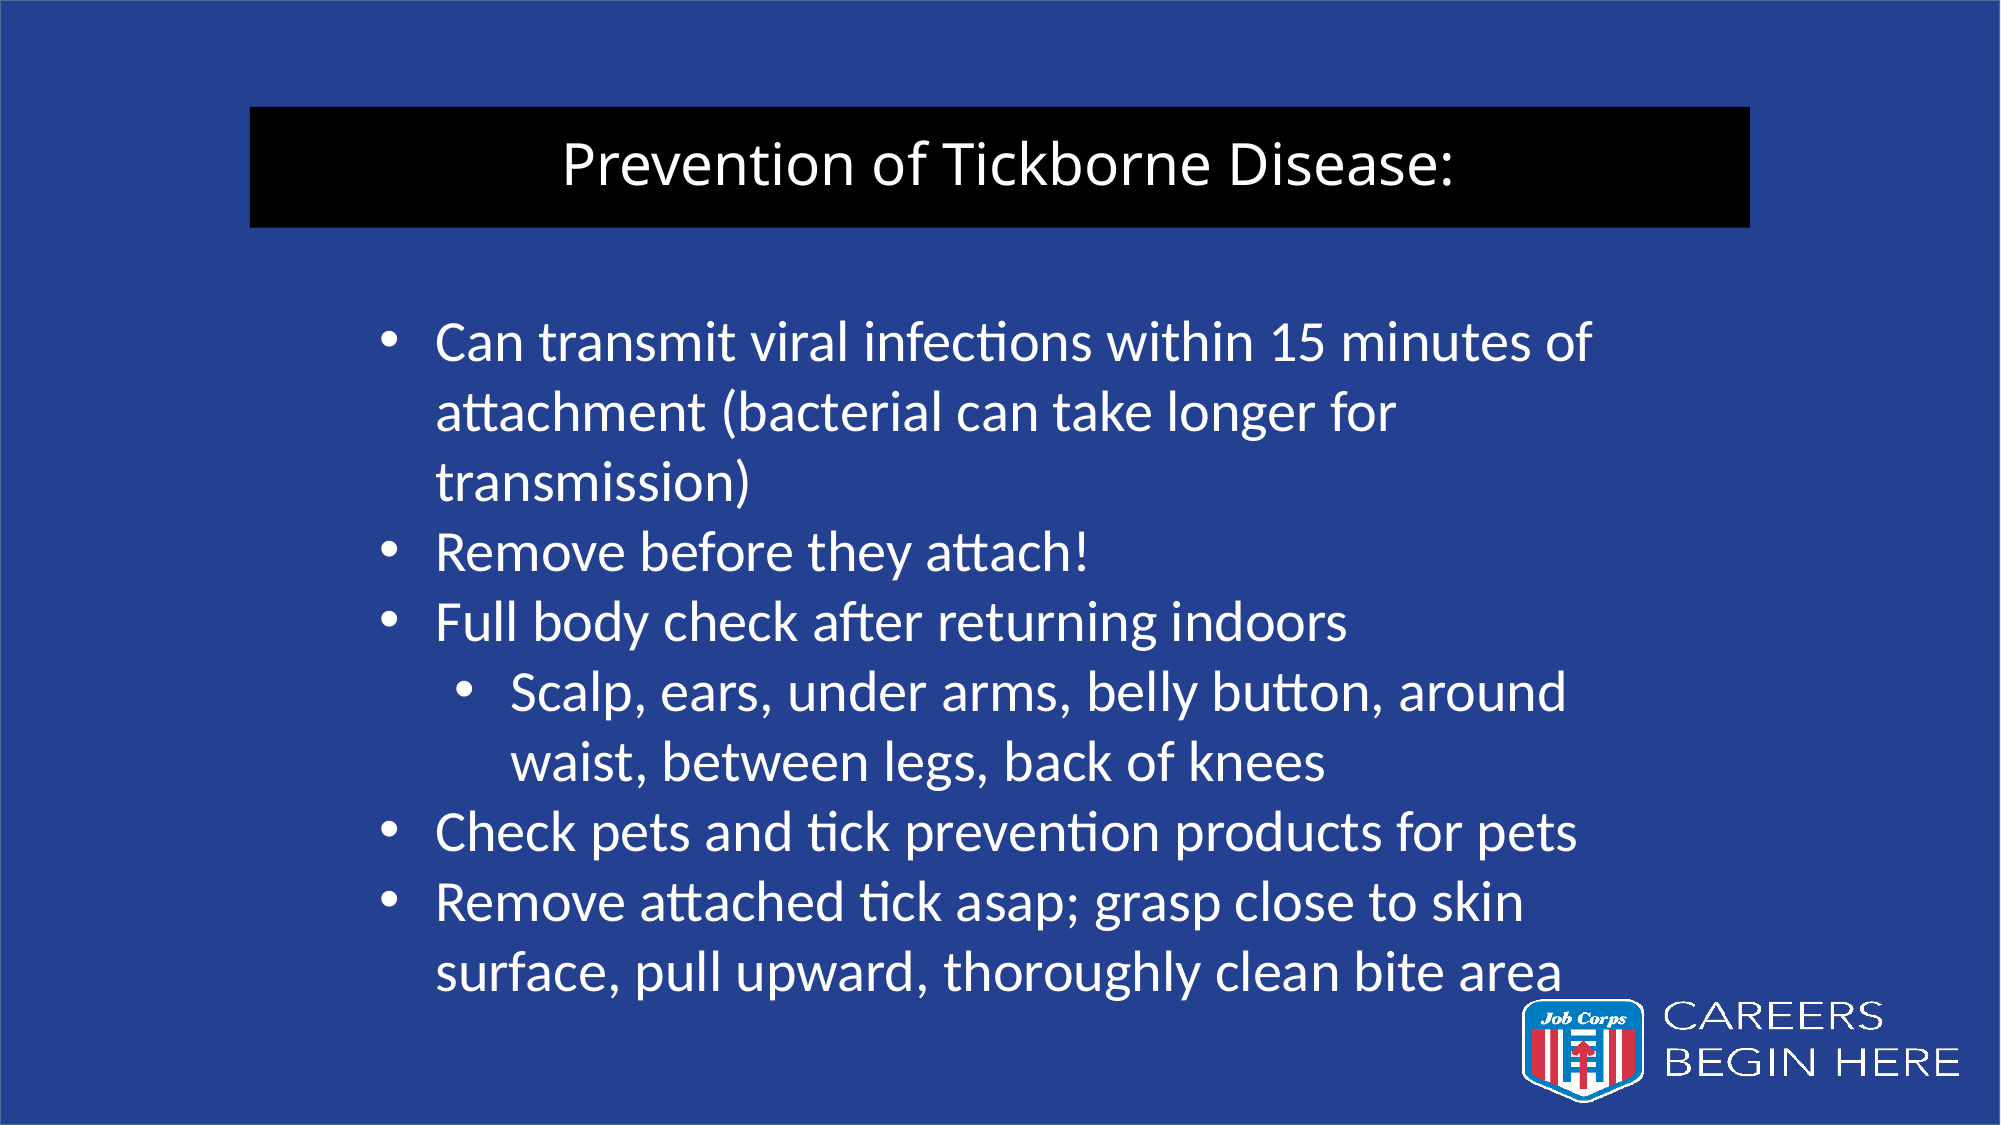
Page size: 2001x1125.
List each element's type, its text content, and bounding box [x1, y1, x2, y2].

picture [1663, 999, 1959, 1103]
title Prevention of Tickborne Disease: [318, 105, 1698, 228]
text_box [249, 106, 1751, 229]
text_box Can transmit viral infections within 15 minutes of attachment (bacterial can take longer for transmission) Remove before they attach! Full body check after returning indoors Scalp, ears, under arms, belly button, around waist, between legs, back of knees Check pets and tick prevention products for pets Remove attached tick asap; grasp close to skin surface, pull upward, thoroughly clean bite area [364, 296, 1663, 1125]
